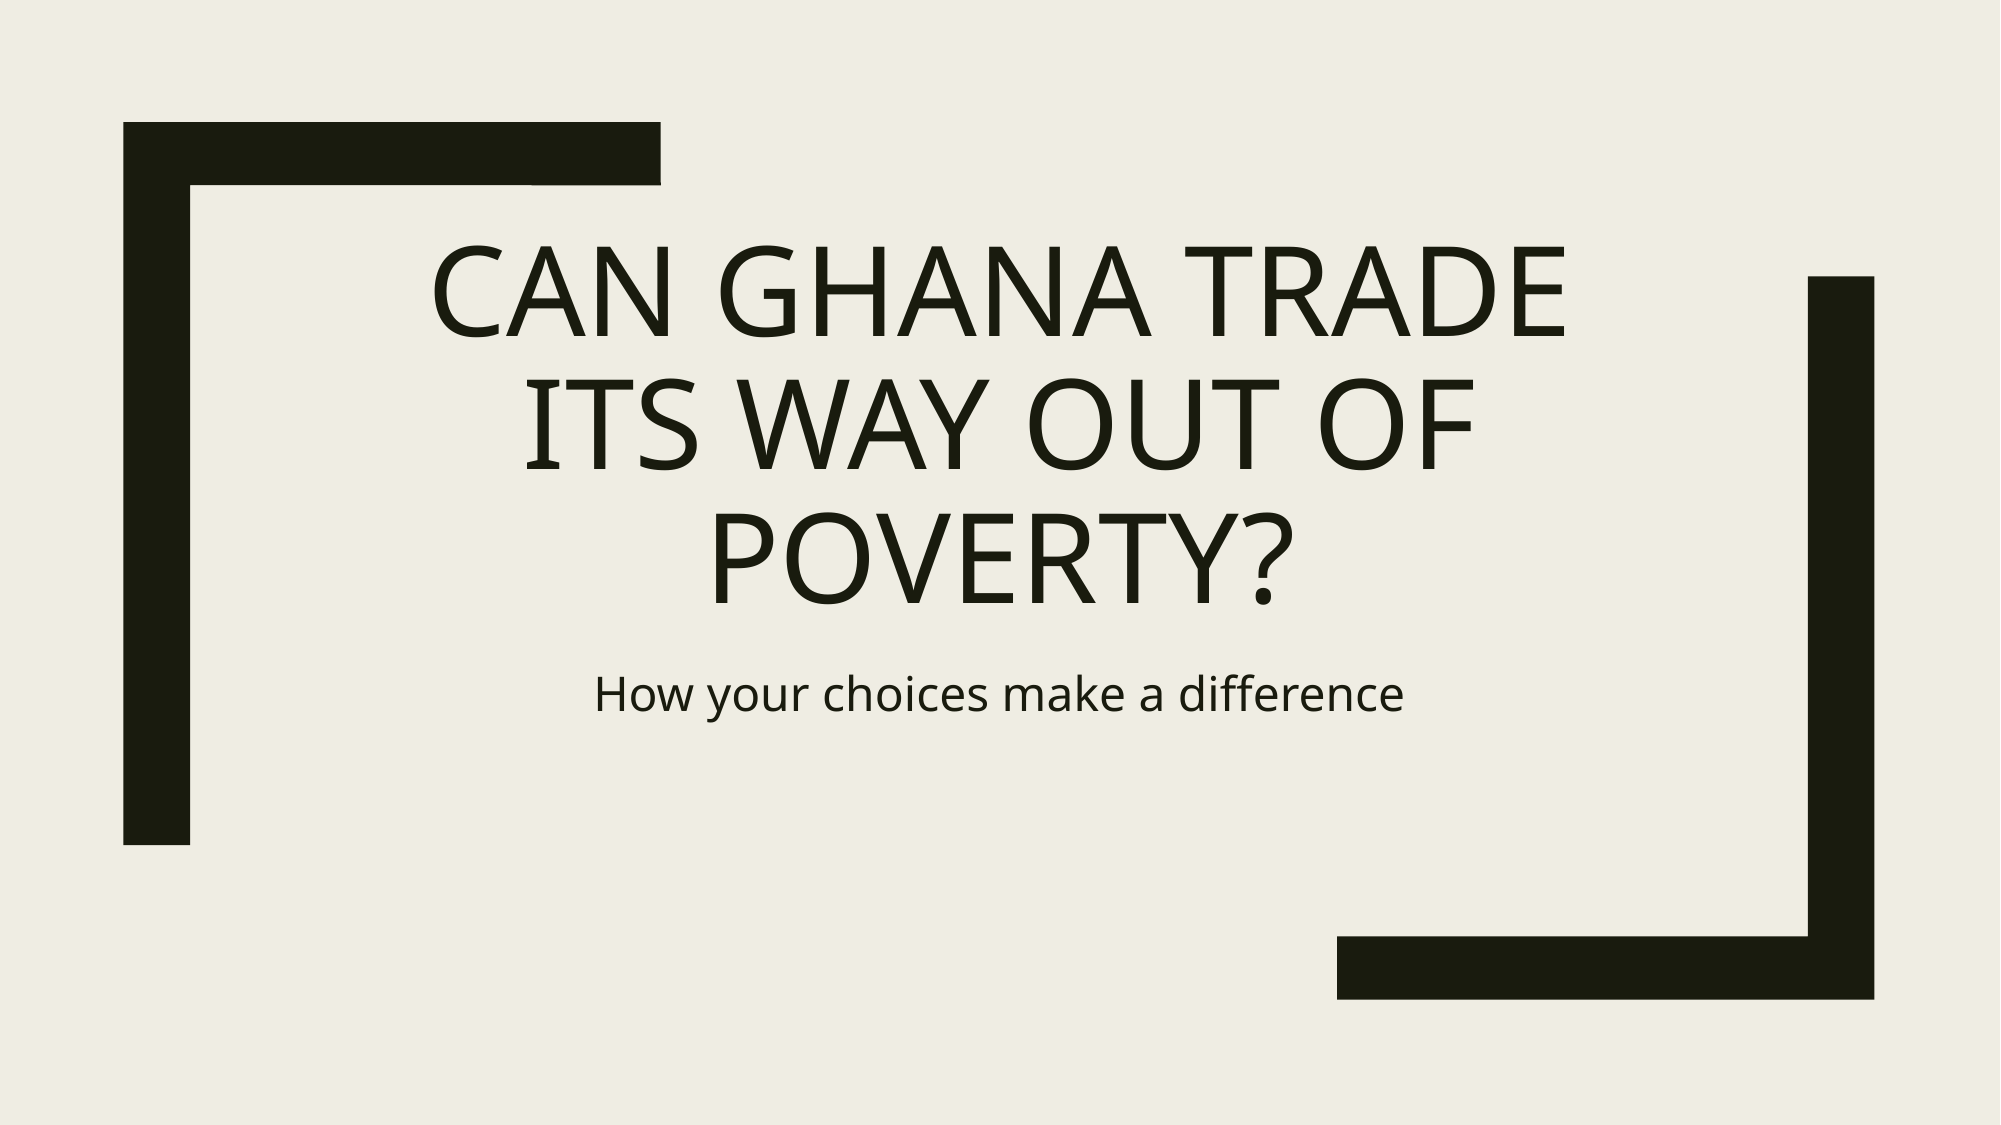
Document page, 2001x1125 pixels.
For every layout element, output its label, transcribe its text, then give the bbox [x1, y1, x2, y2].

subtitle How your choices make a difference [439, 649, 1561, 828]
title Can Ghana trade its way out of poverty? [314, 293, 1686, 638]
